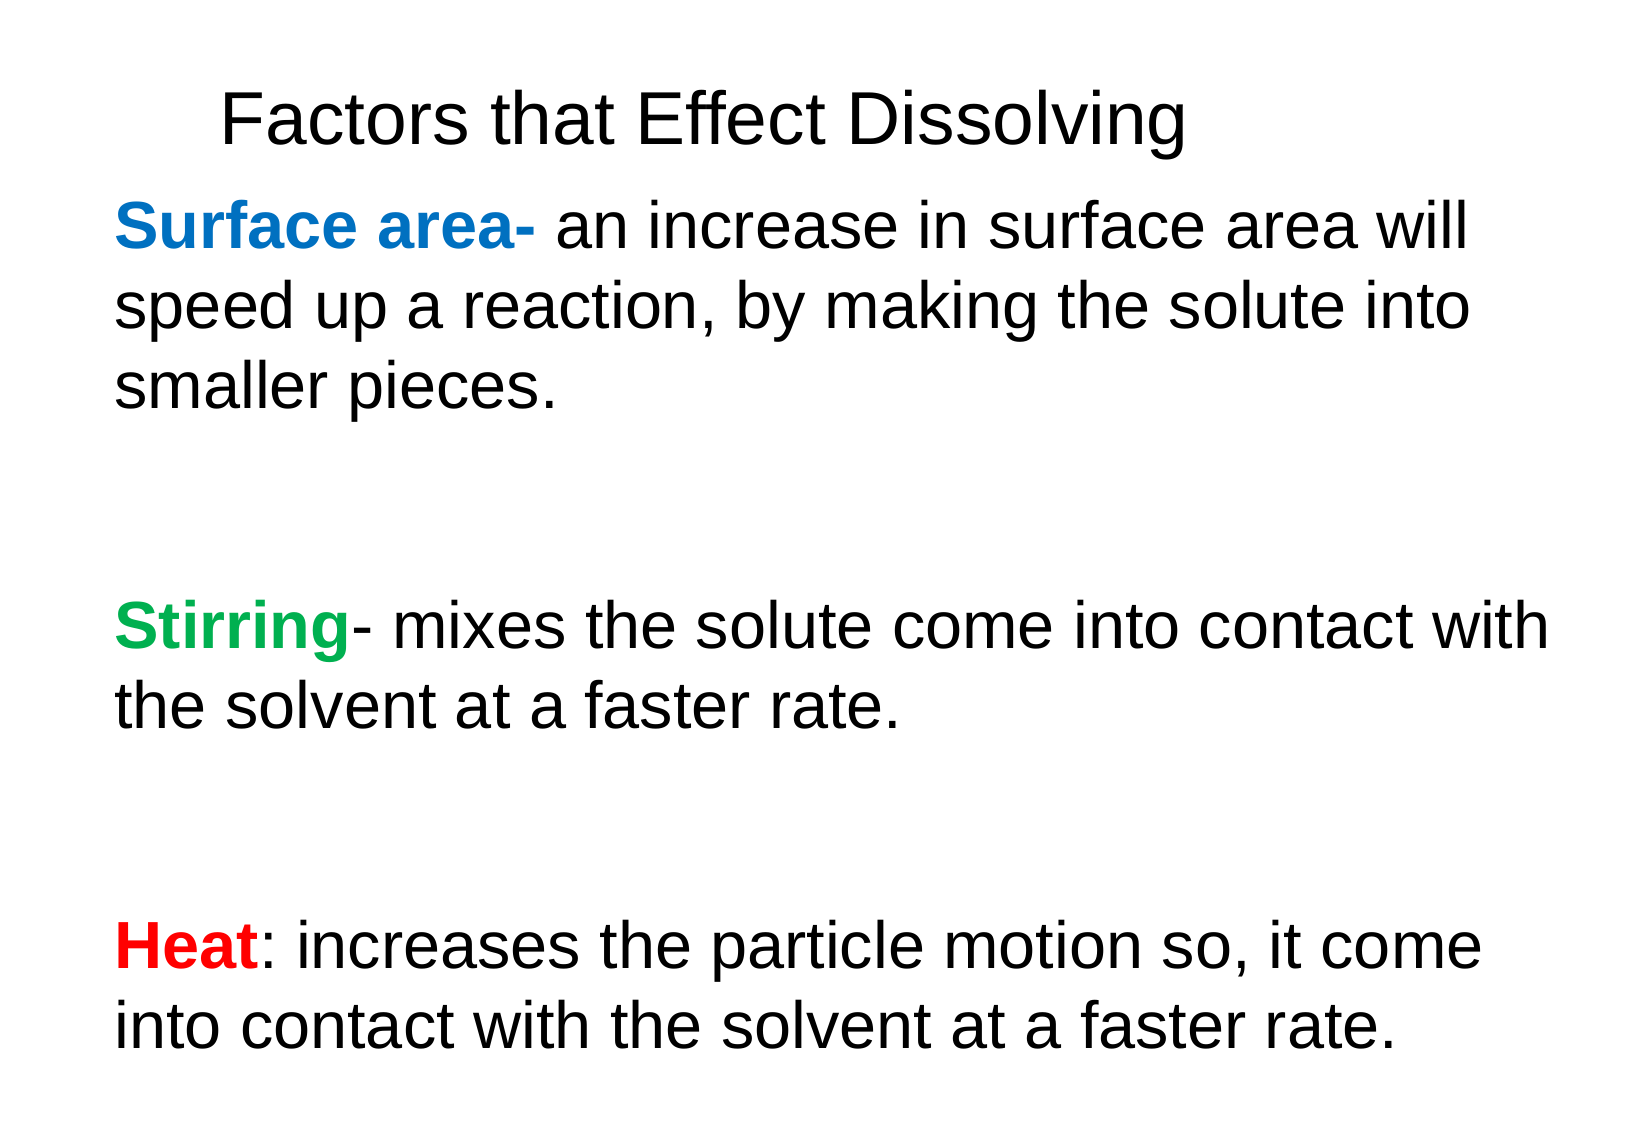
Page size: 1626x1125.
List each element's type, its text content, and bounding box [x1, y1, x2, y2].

text_box Surface area- an increase in surface area will speed up a reaction, by making the solute into smaller pieces. Stirring- mixes the solute come into contact with the solvent at a faster rate. Heat: increases the particle motion so, it come into contact with the solvent at a faster rate. [99, 174, 1600, 1070]
text_box Factors that Effect Dissolving [205, 62, 1205, 168]
